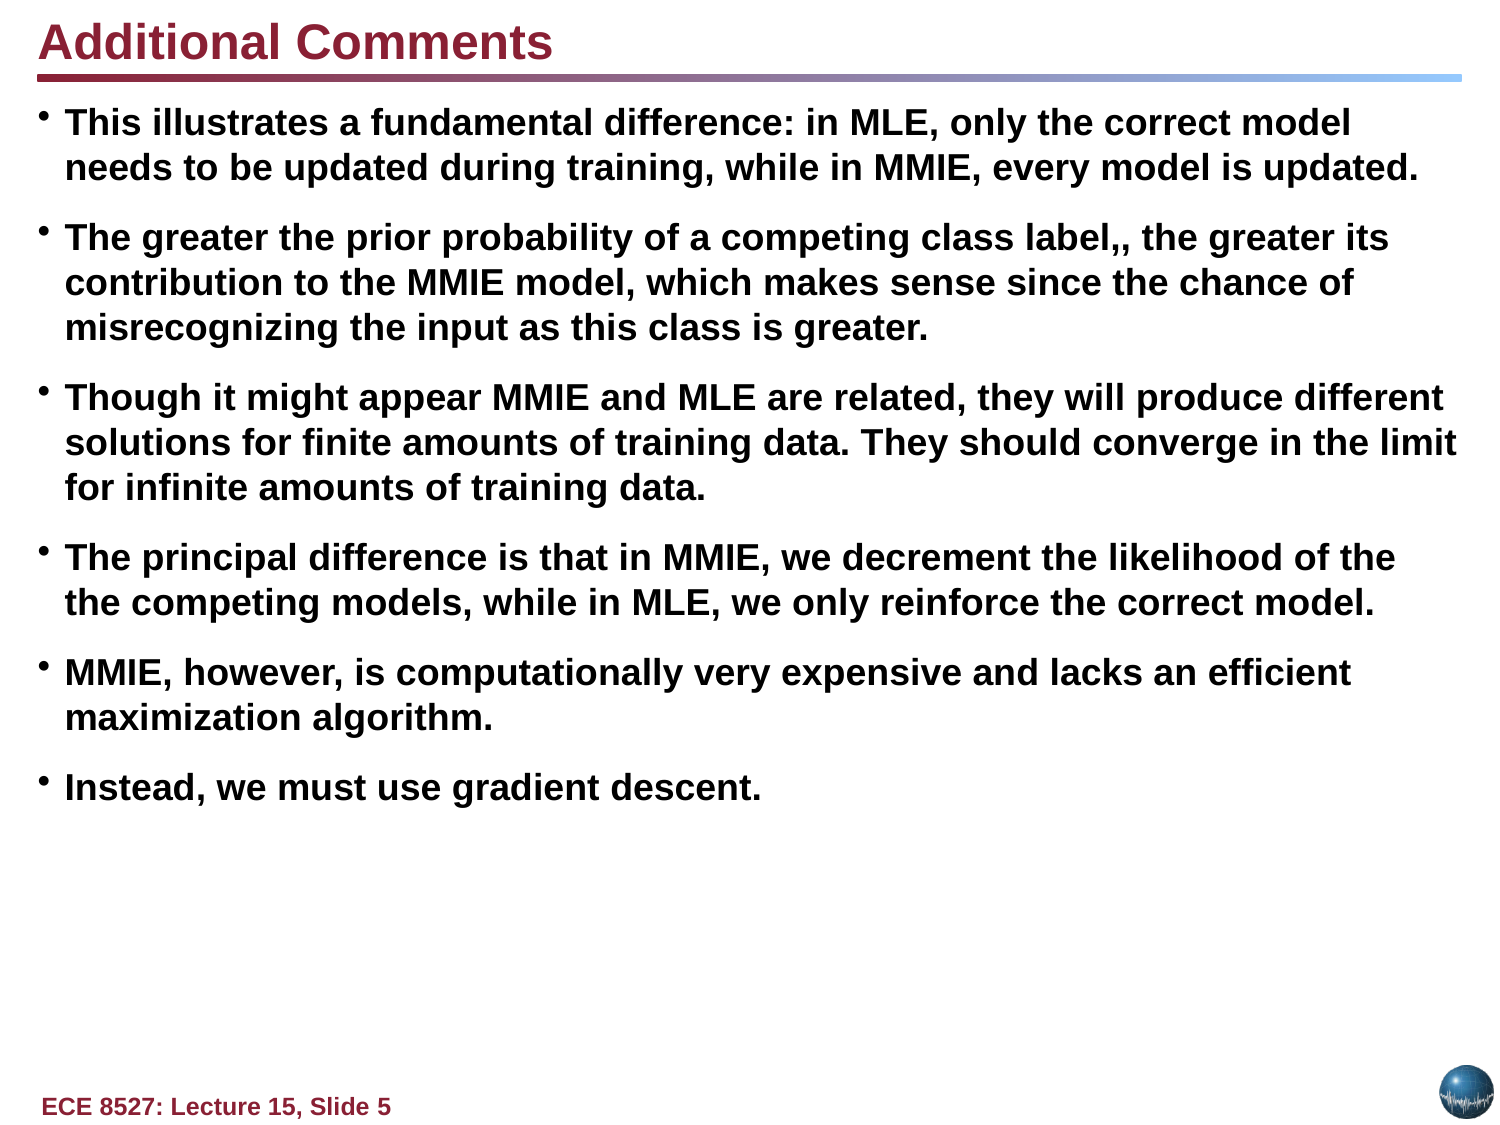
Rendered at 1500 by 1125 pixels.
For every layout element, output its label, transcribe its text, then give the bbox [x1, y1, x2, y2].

picture [1439, 1065, 1494, 1119]
text_box Additional Comments [37, 9, 1163, 70]
